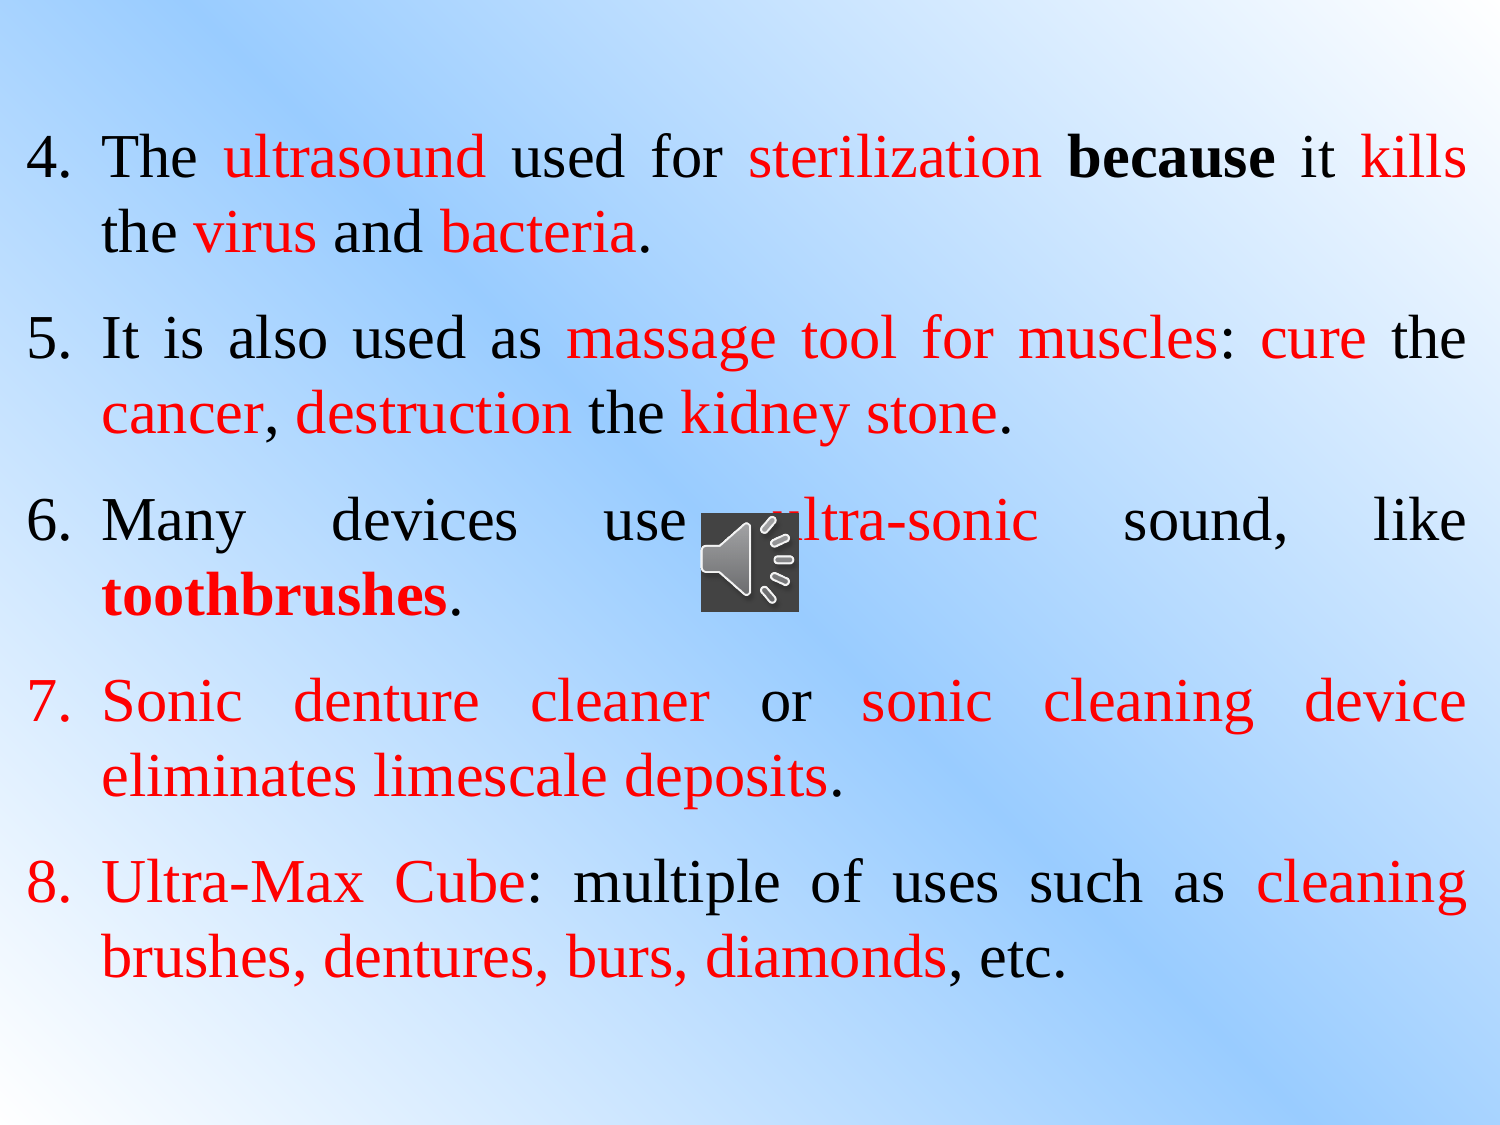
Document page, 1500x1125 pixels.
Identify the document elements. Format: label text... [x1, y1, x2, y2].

picture [699, 512, 801, 613]
text_box The ultrasound used for sterilization because it kills the virus and bacteria. It is also used as massage tool for muscles: cure the cancer, destruction the kidney stone. Many devices use ultra-sonic sound, like toothbrushes. Sonic denture cleaner or sonic cleaning device eliminates limescale deposits. Ultra-Max Cube: multiple of uses such as cleaning brushes, dentures, burs, diamonds, etc. [11, 108, 1483, 998]
